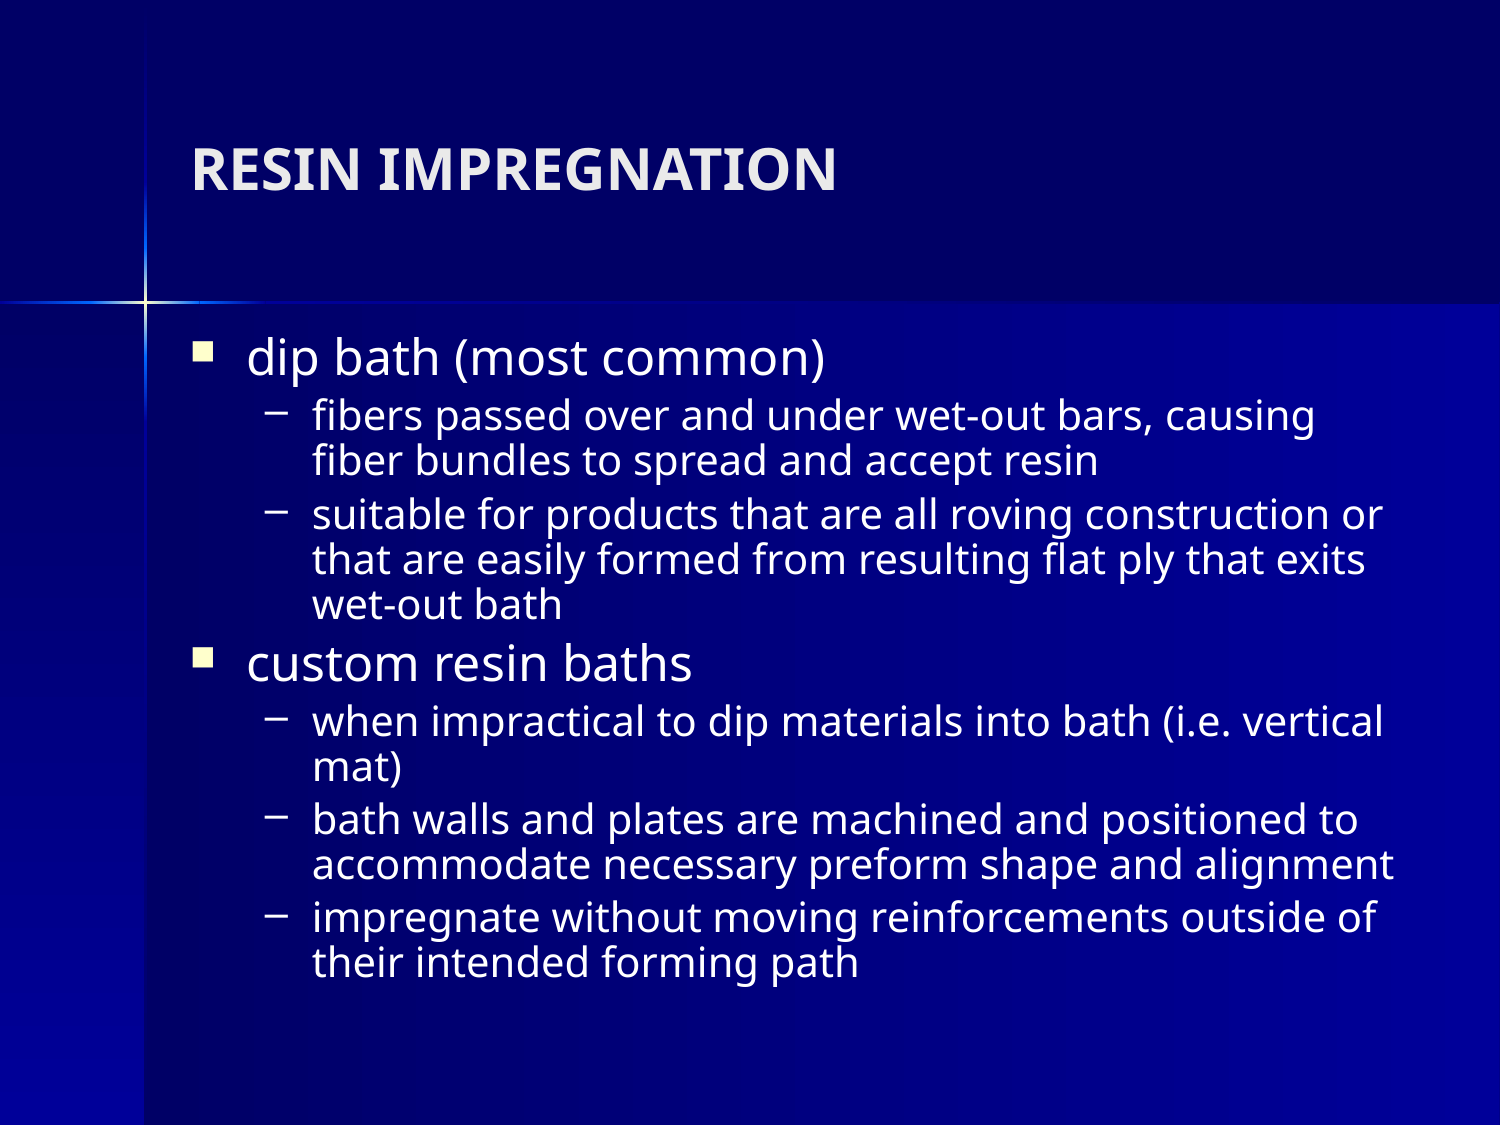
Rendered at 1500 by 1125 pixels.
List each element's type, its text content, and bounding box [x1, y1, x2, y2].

list dip bath (most common) fibers passed over and under wet-out bars, causing fiber bundles to spread and accept resin suitable for products that are all roving construction or that are easily formed from resulting flat ply that exits wet-out bath custom resin baths when impractical to dip materials into bath (i.e. vertical mat) bath walls and plates are machined and positioned to accommodate necessary preform shape and alignment impregnate without moving reinforcements outside of their intended forming path [174, 324, 1413, 1038]
title RESIN IMPREGNATION [174, 49, 1413, 286]
